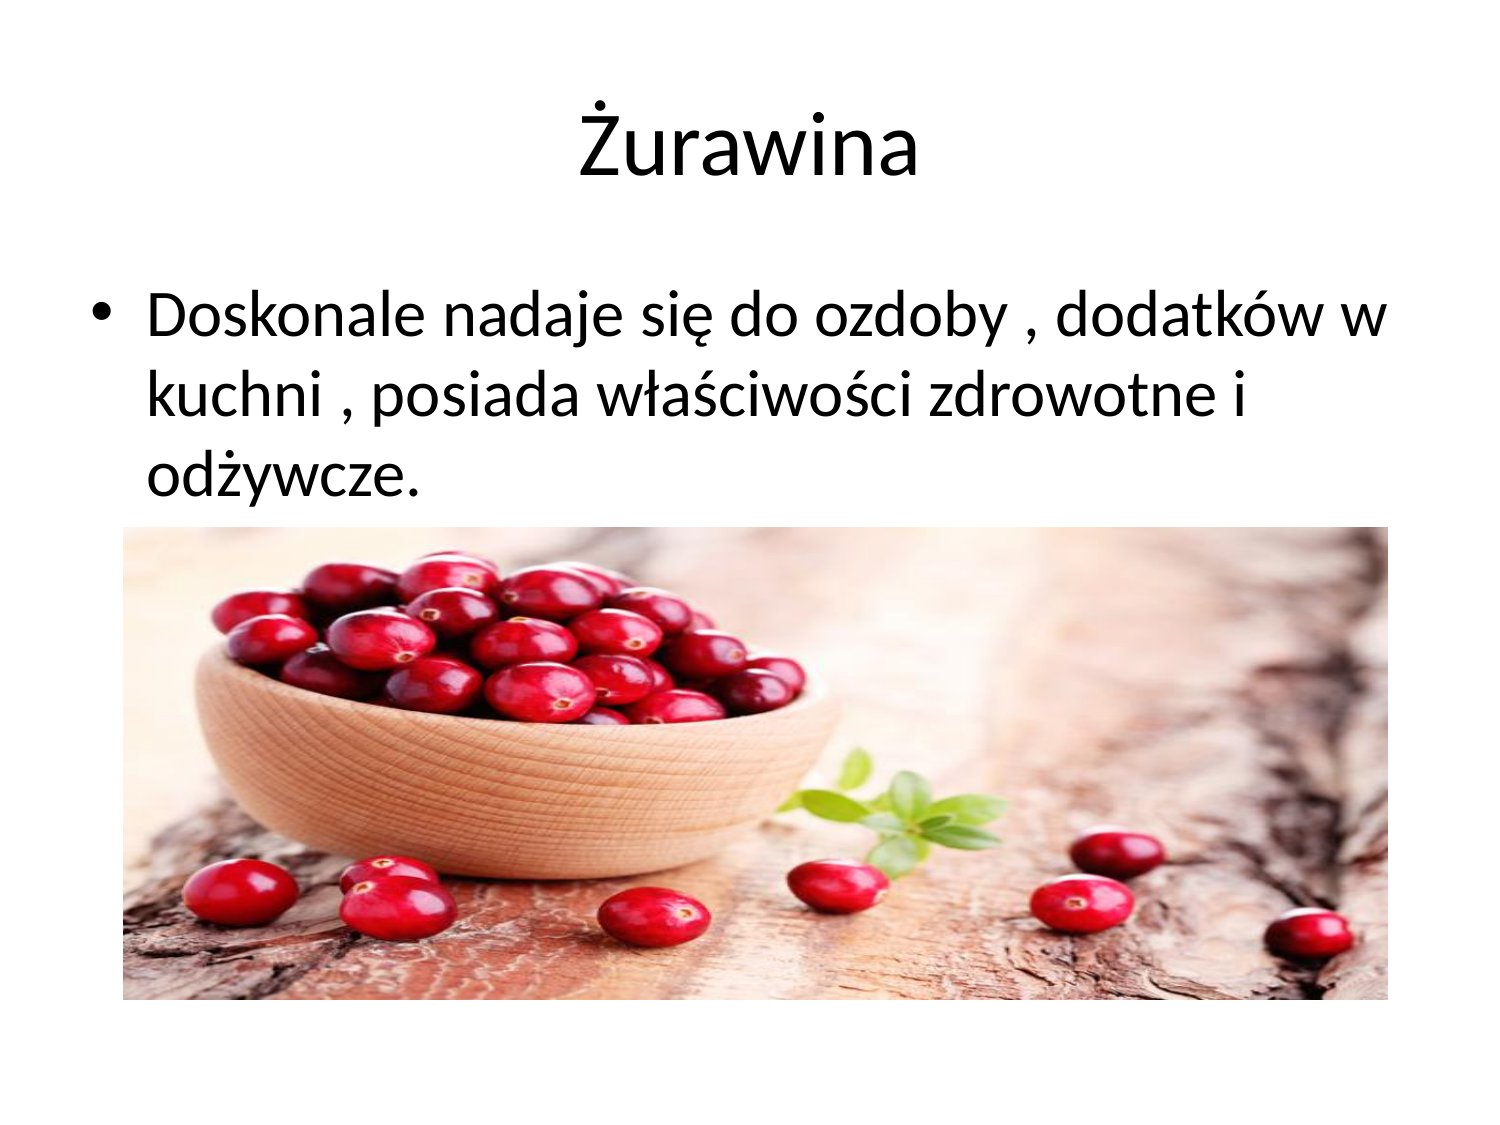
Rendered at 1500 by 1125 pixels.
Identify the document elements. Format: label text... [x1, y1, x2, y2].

title Żurawina [75, 45, 1425, 233]
list Doskonale nadaje się do ozdoby , dodatków w kuchni , posiada właściwości zdrowotne i odżywcze. [75, 262, 1425, 1005]
picture [123, 526, 1389, 1000]
